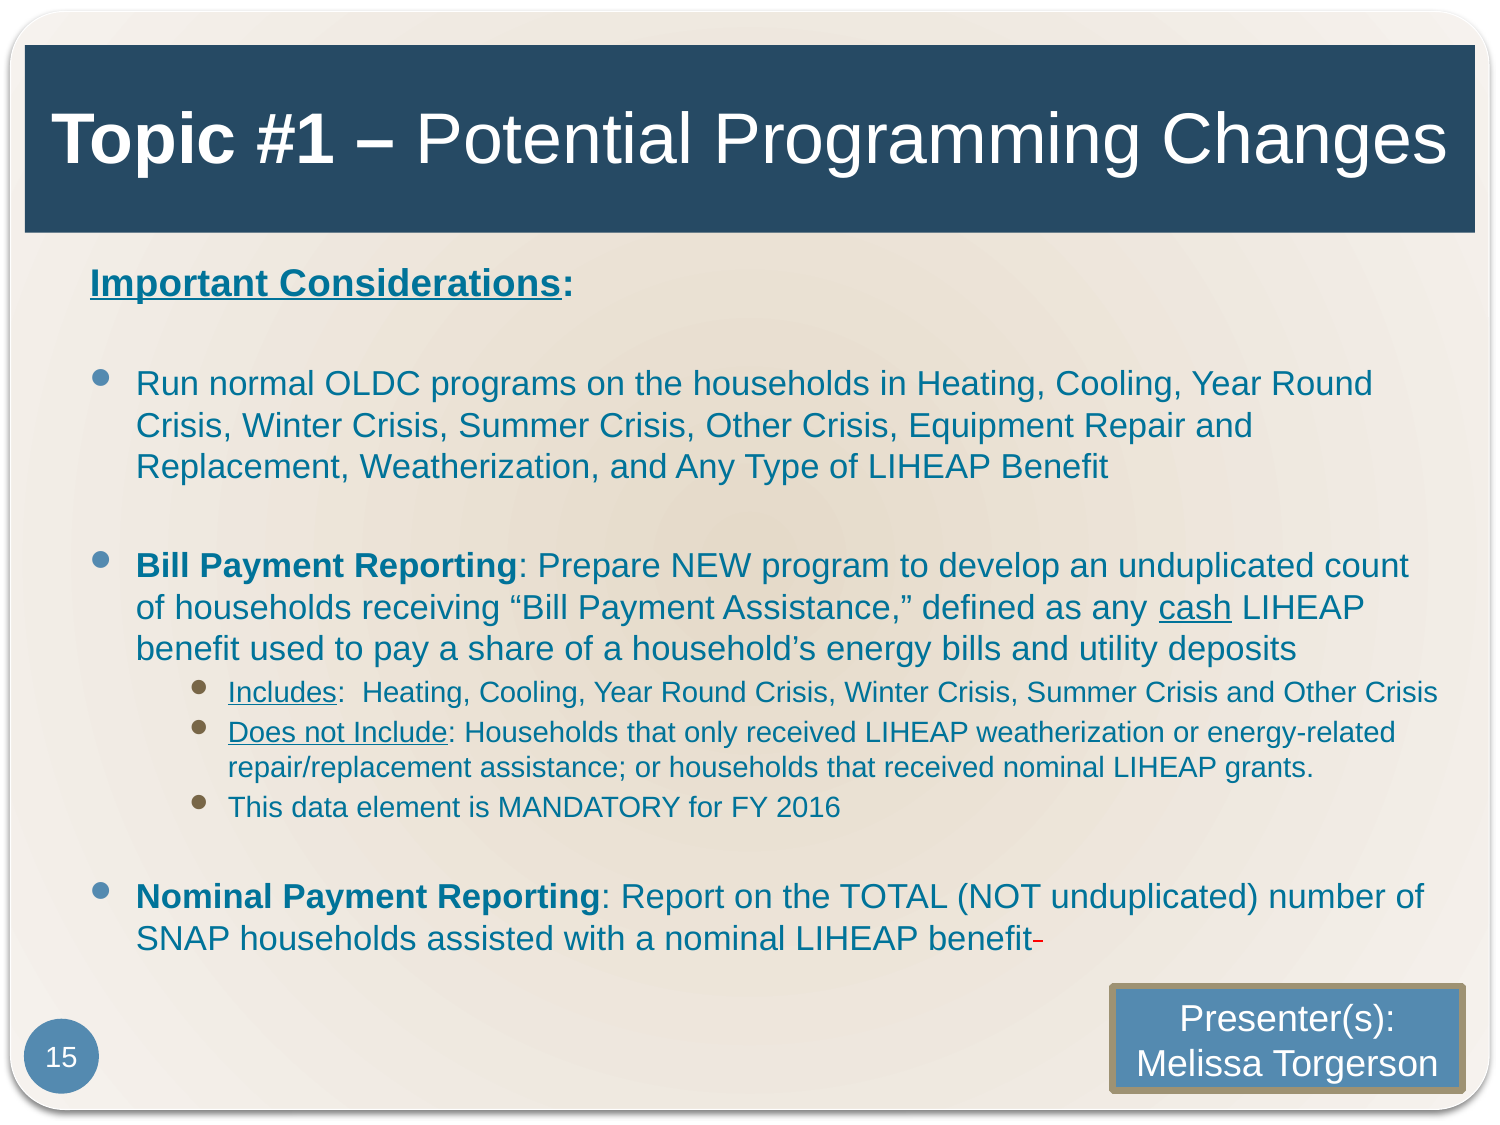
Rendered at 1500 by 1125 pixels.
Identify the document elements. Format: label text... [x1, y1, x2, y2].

list Important Considerations: Run normal OLDC programs on the households in Heating, Cooling, Year Round Crisis, Winter Crisis, Summer Crisis, Other Crisis, Equipment Repair and Replacement, Weatherization, and Any Type of LIHEAP Benefit Bill Payment Reporting: Prepare NEW program to develop an unduplicated count of households receiving “Bill Payment Assistance,” defined as any cash LIHEAP benefit used to pay a share of a household’s energy bills and utility deposits Includes: Heating, Cooling, Year Round Crisis, Winter Crisis, Summer Crisis and Other Crisis Does not Include: Households that only received LIHEAP weatherization or energy-related repair/replacement assistance; or households that received nominal LIHEAP grants. This data element is MANDATORY for FY 2016 Nominal Payment Reporting: Report on the TOTAL (NOT unduplicated) number of SNAP households assisted with a nominal LIHEAP benefit [75, 249, 1463, 1000]
slide_number 15 [23, 1018, 99, 1094]
title Topic #1 – Potential Programming Changes [24, 45, 1475, 233]
text_box Presenter(s): Melissa Torgerson [1112, 986, 1463, 1091]
